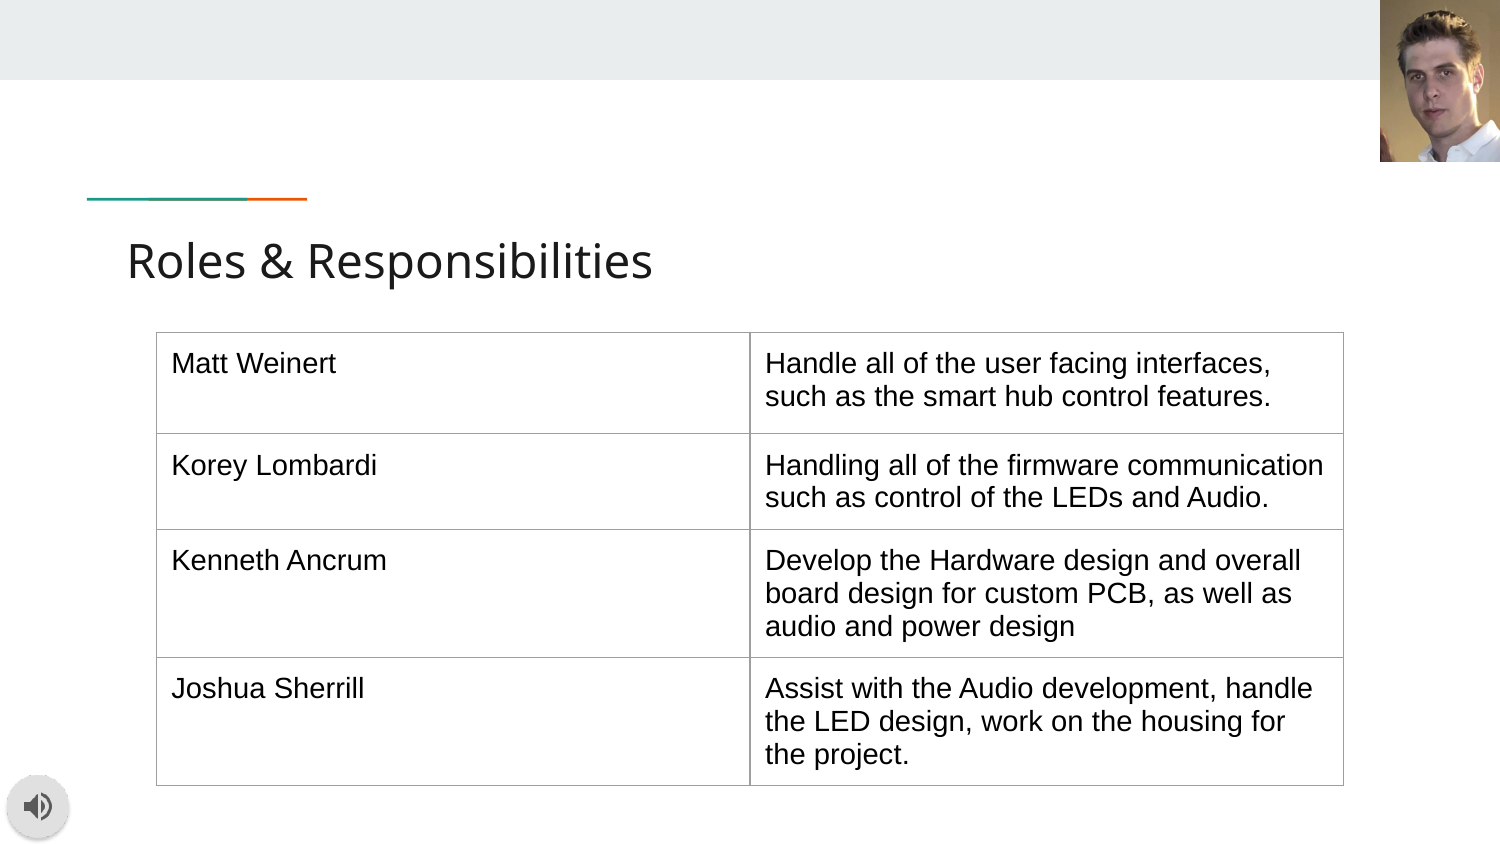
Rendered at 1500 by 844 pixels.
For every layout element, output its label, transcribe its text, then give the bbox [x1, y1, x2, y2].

table_cell Korey Lombardi [157, 434, 749, 529]
table_cell Joshua Sherrill [157, 658, 749, 785]
picture [1380, 0, 1500, 162]
table_cell Develop the Hardware design and overall board design for custom PCB, as well as audio and power design [751, 530, 1343, 657]
table_header Handle all of the user facing interfaces, such as the smart hub control features. [751, 333, 1343, 433]
picture [0, 768, 76, 844]
table_cell Assist with the Audio development, handle the LED design, work on the housing for the project. [751, 658, 1343, 785]
table_cell Handling all of the firmware communication such as control of the LEDs and Audio. [751, 434, 1343, 529]
table_header Matt Weinert [157, 333, 749, 433]
title Roles & Responsibilities [111, 216, 1373, 305]
table_cell Kenneth Ancrum [157, 530, 749, 657]
